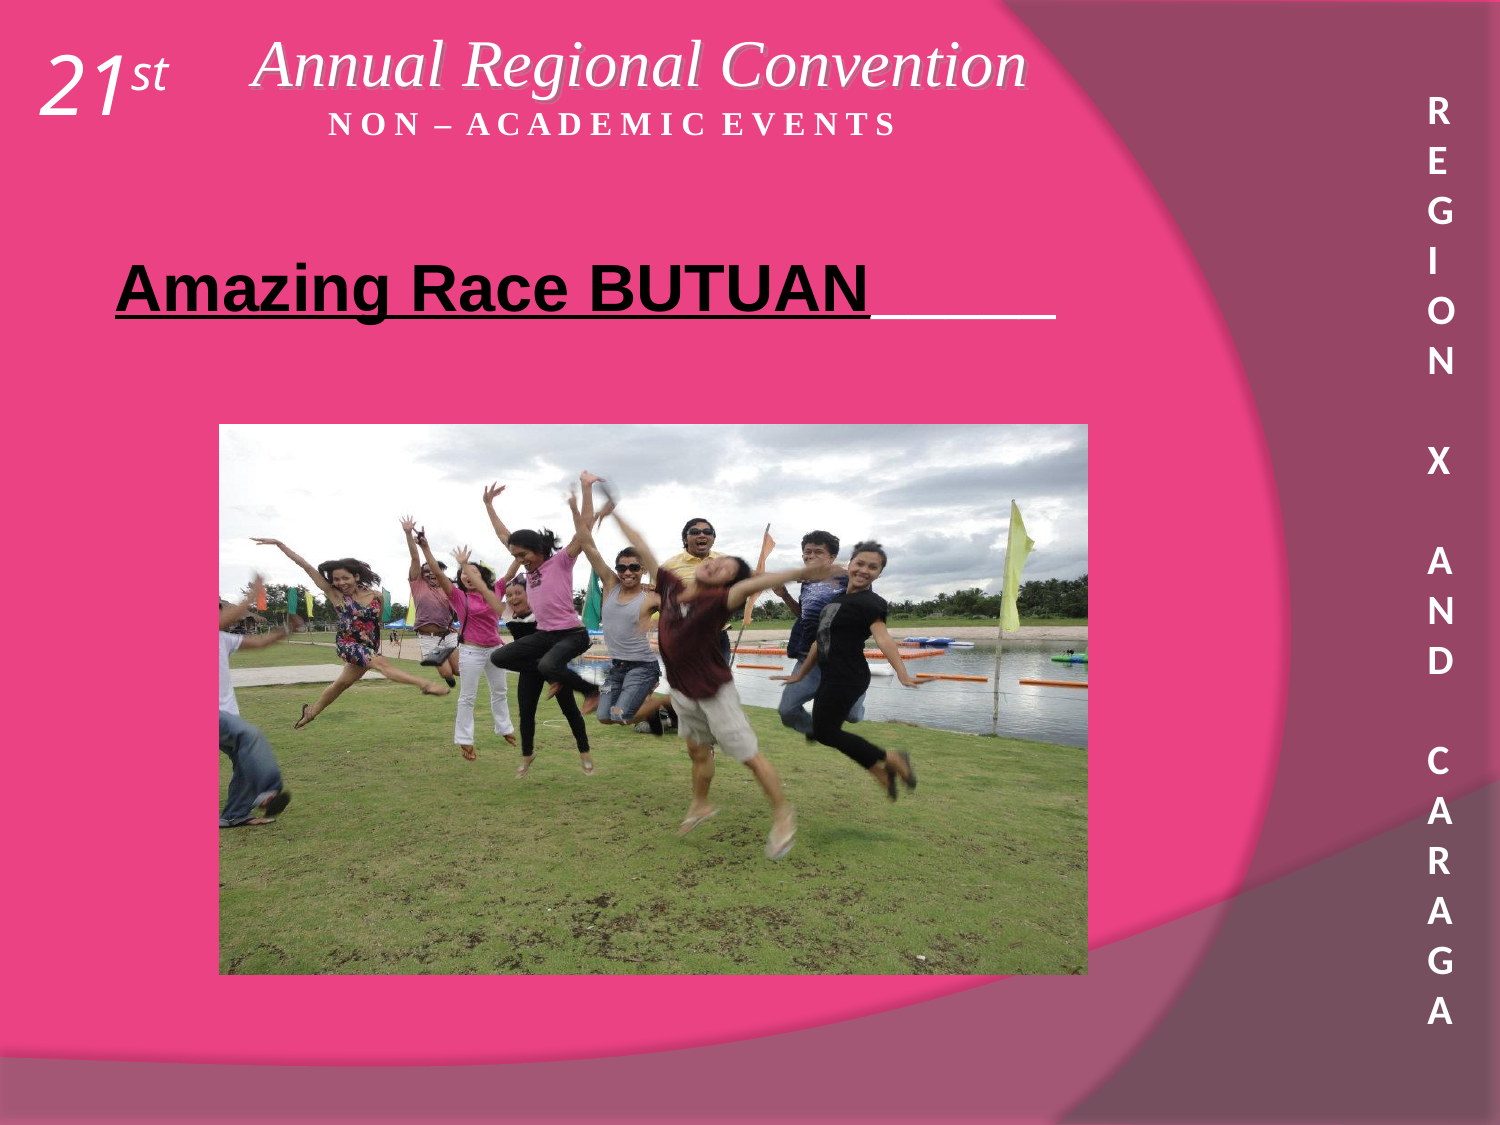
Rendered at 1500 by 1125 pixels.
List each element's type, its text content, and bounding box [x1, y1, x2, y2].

text_box R E G I O N X A N D C A R A G A [1412, 74, 1488, 975]
text_box Annual Regional Convention [237, 12, 1447, 108]
text_box Amazing Race BUTUAN_____ [99, 237, 1363, 423]
text_box N O N – A C A D E M I C E V E N T S [312, 112, 910, 150]
picture [219, 424, 1088, 976]
text_box 21st [24, 24, 488, 213]
